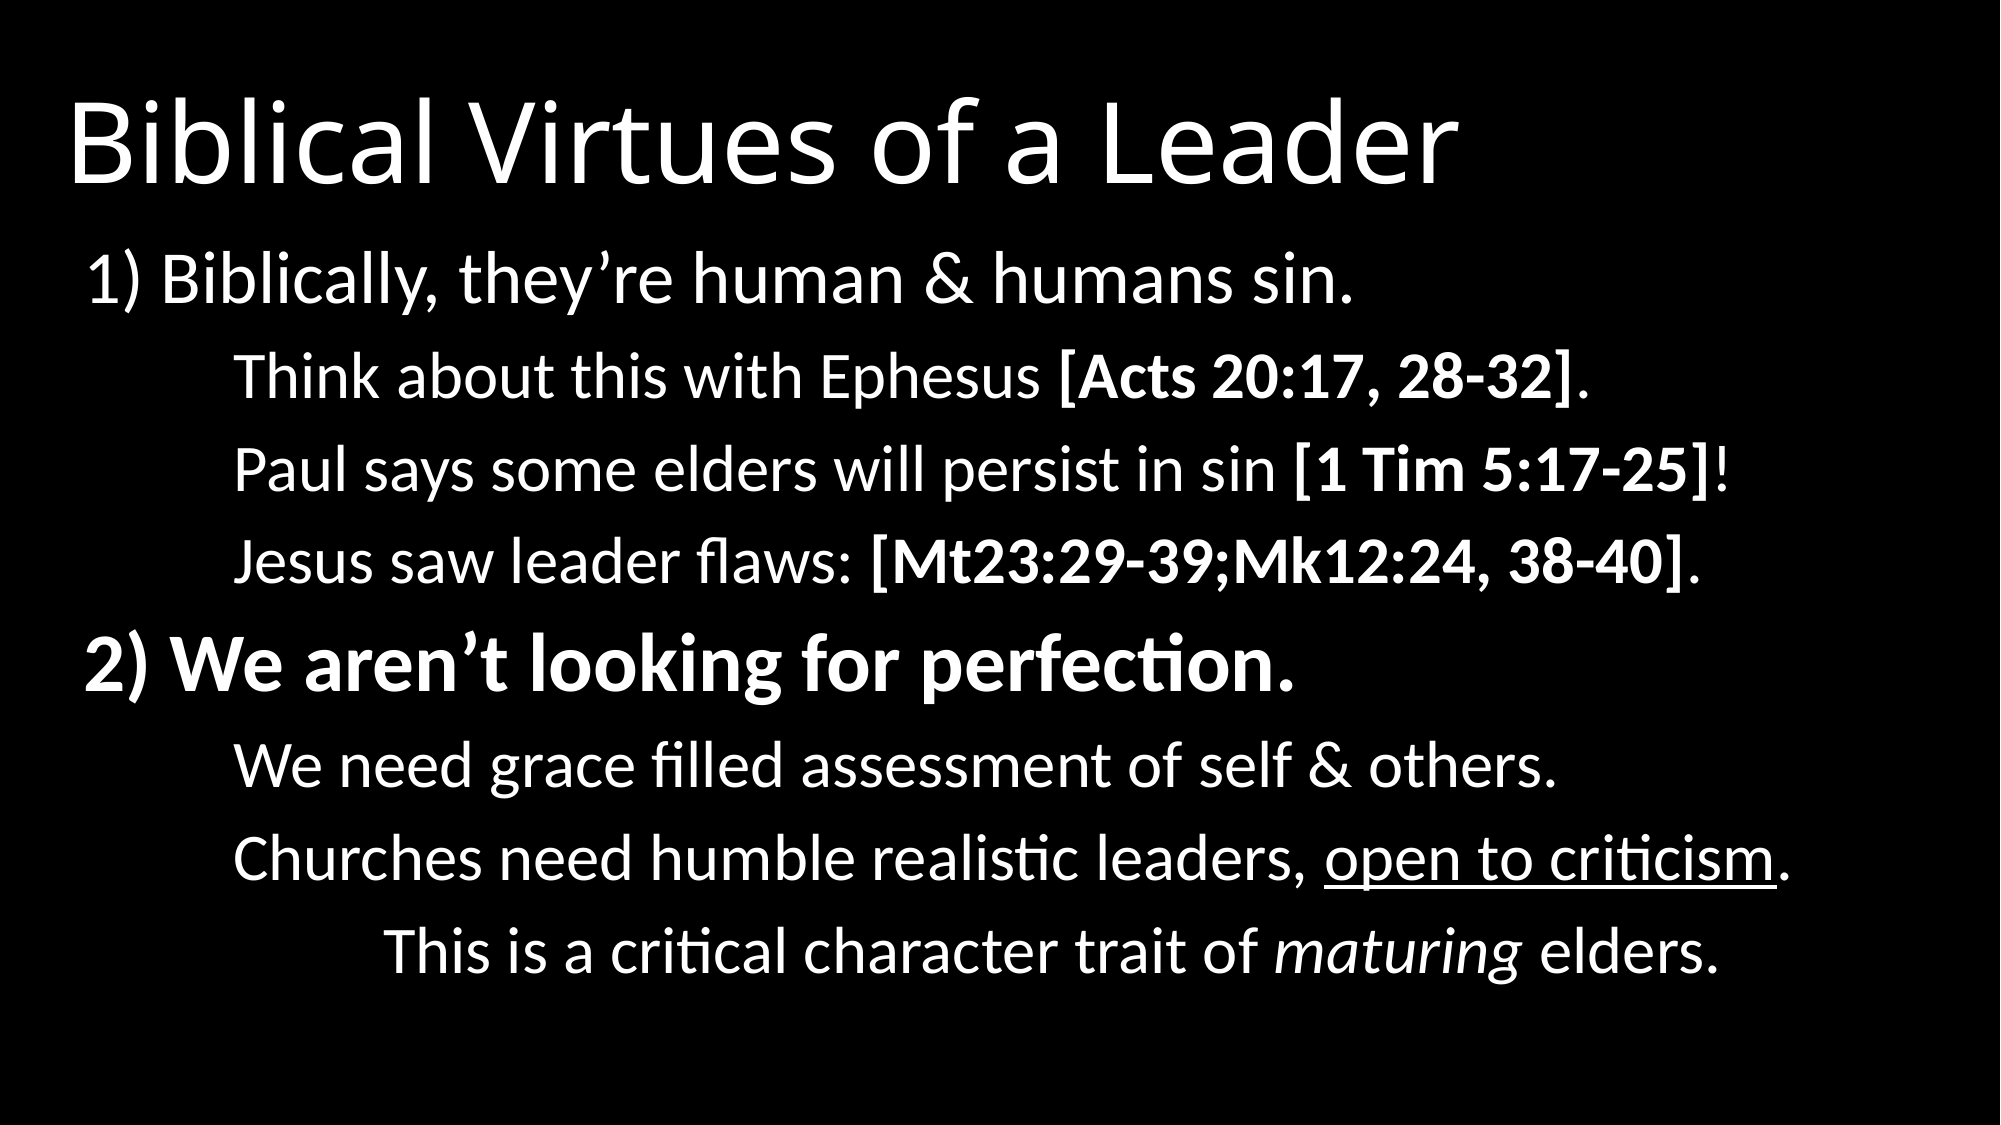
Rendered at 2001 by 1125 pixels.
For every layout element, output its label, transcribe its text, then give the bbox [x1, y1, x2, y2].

list 1) Biblically, they’re human & humans sin. Think about this with Ephesus [Acts 20:17, 28-32]. Paul says some elders will persist in sin [1 Tim 5:17-25]! Jesus saw leader flaws: [Mt23:29-39;Mk12:24, 38-40]. 2) We aren’t looking for perfection. We need grace filled assessment of self & others. Churches need humble realistic leaders, open to criticism. This is a critical character trait of maturing elders. [68, 231, 1923, 1078]
title Biblical Virtues of a Leader [49, 47, 1948, 246]
